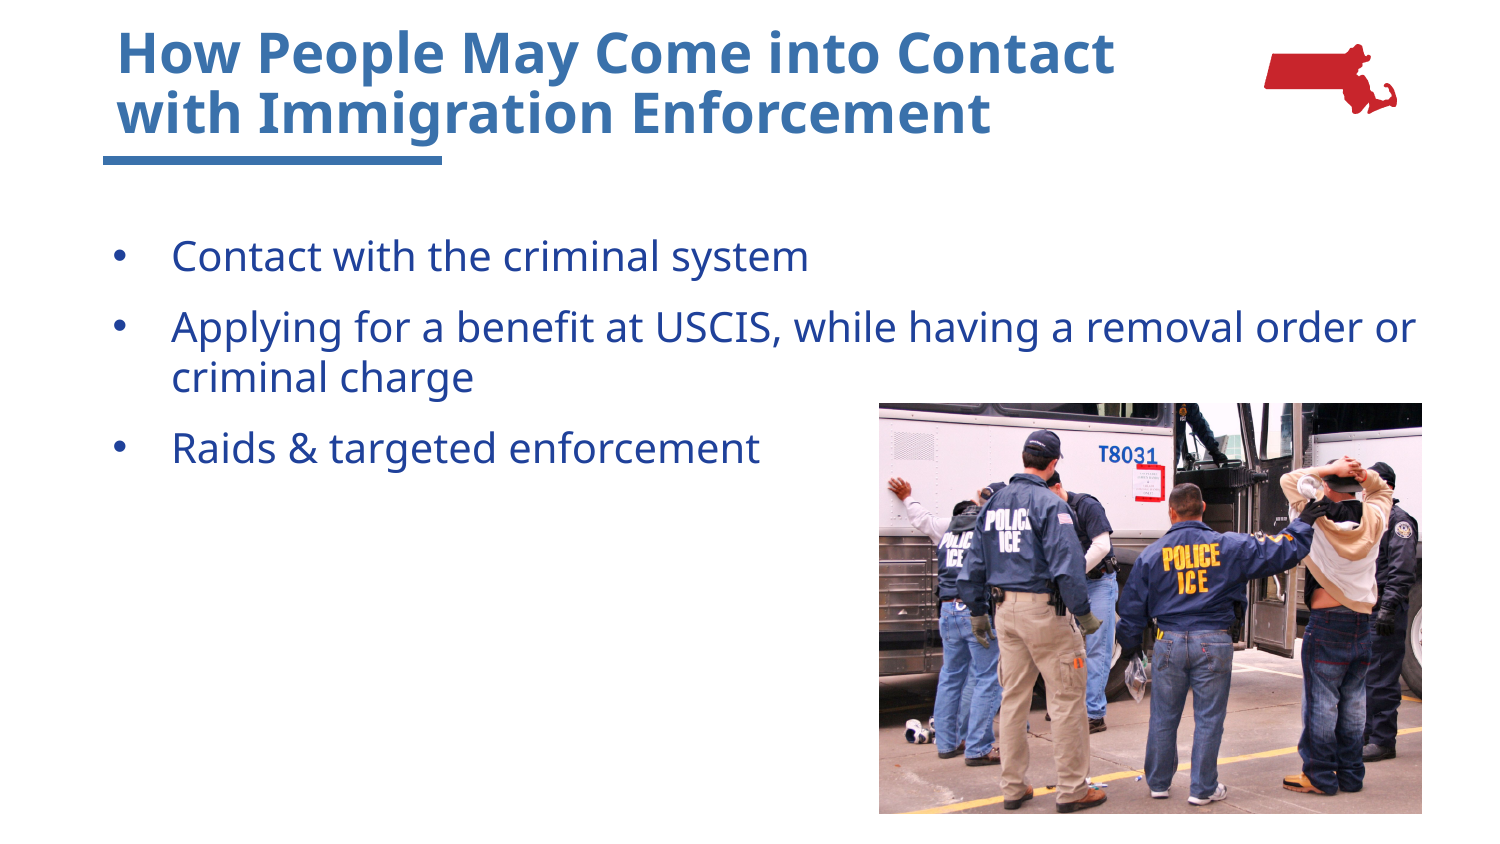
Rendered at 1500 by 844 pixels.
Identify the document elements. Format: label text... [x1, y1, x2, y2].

list Contact with the criminal system Applying for a benefit at USCIS, while having a removal order or criminal charge Raids & targeted enforcement [84, 154, 1476, 690]
picture [1264, 44, 1397, 114]
title How People May Come into Contact with Immigration Enforcement [105, 43, 1184, 128]
picture [879, 403, 1422, 814]
